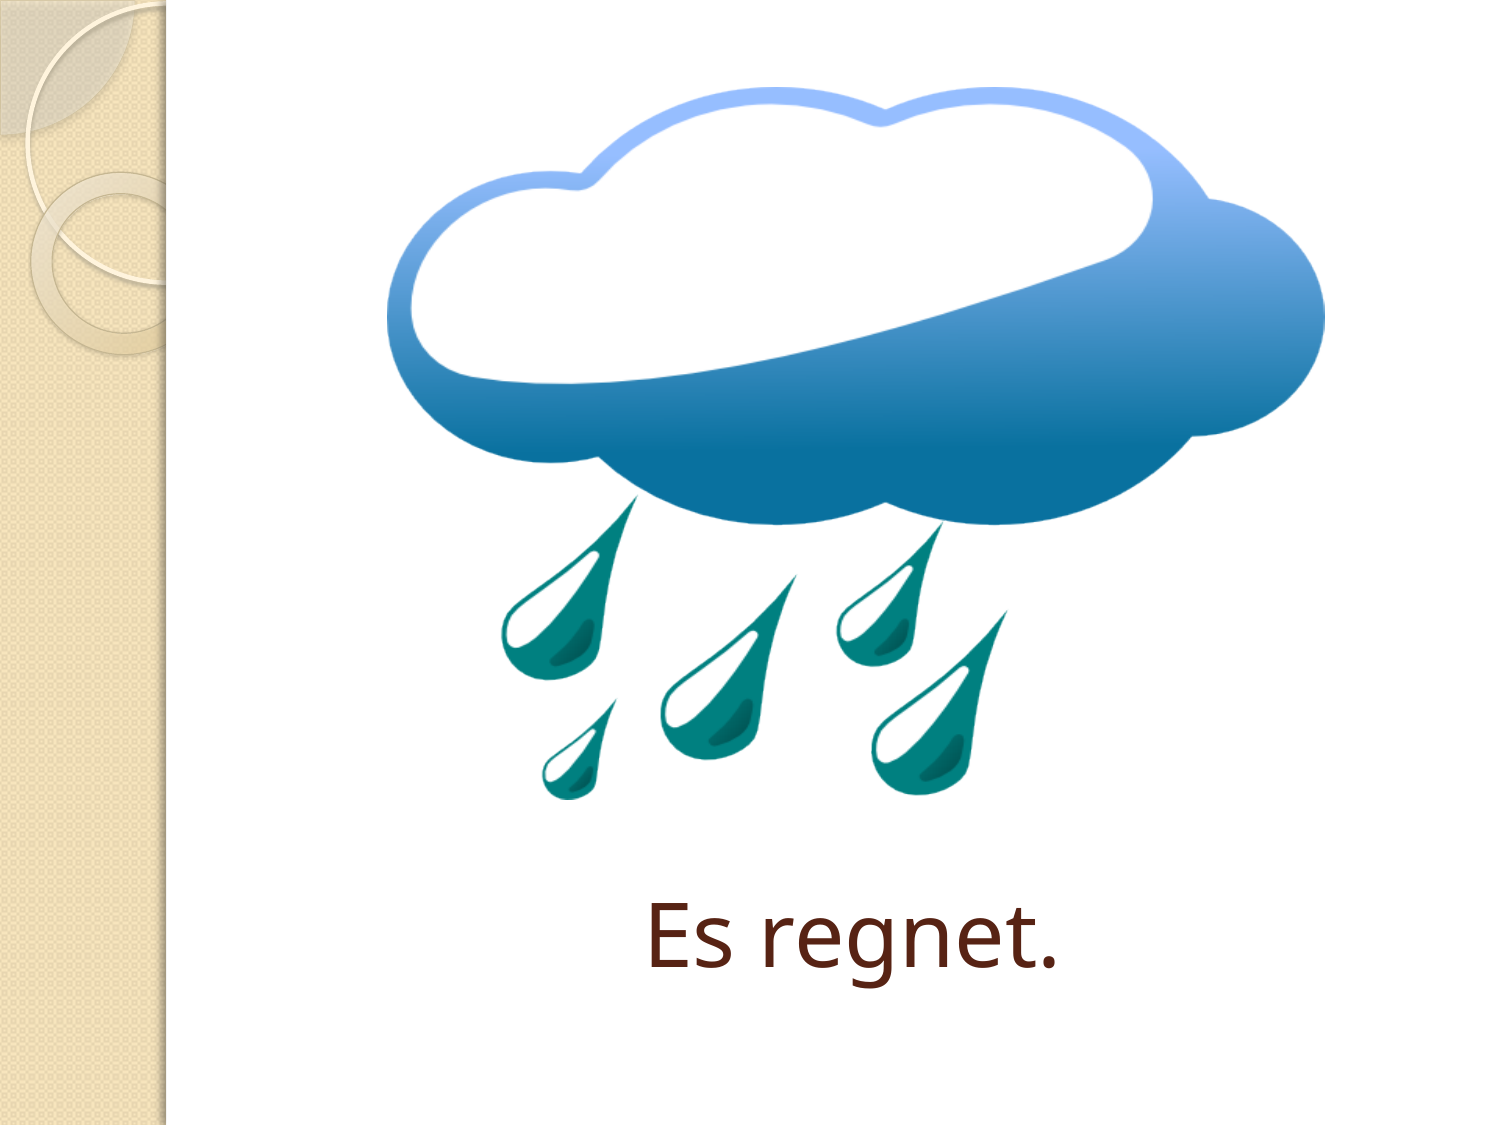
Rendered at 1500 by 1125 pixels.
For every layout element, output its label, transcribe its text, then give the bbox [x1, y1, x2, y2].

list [387, 87, 1326, 801]
title Es regnet. [237, 837, 1468, 1025]
